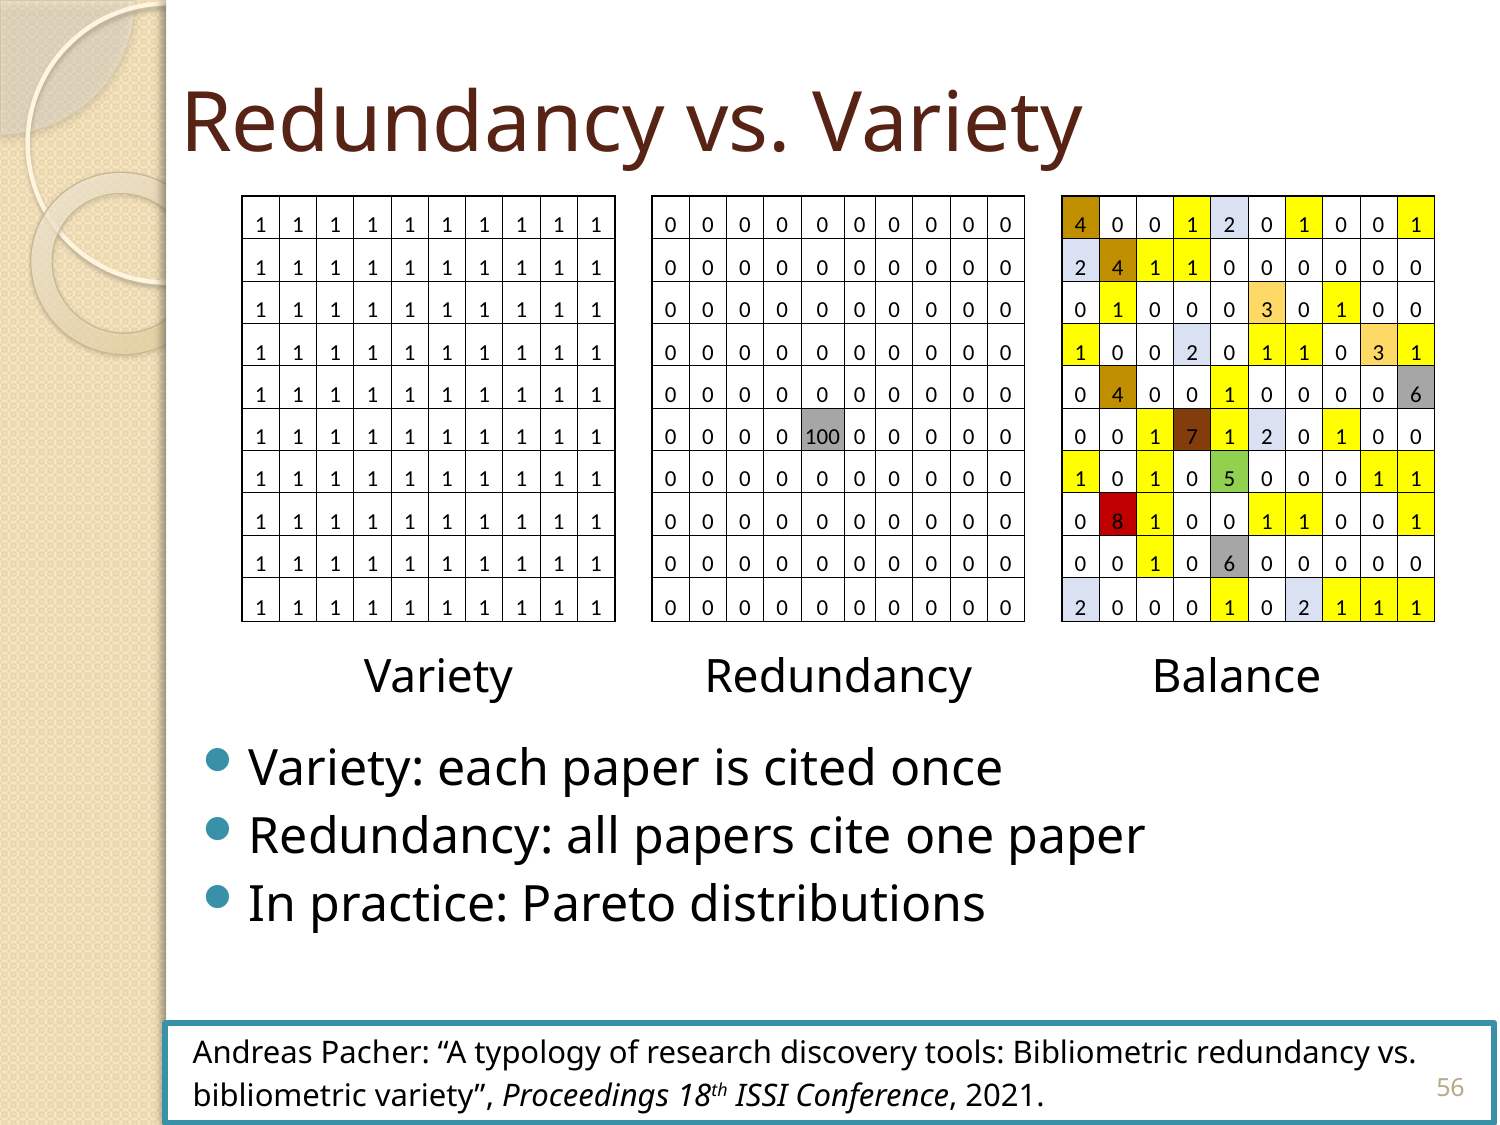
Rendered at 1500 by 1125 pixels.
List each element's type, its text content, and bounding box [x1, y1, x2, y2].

table_header 0 [1361, 197, 1397, 238]
table_cell 1 [541, 493, 577, 535]
list Variety Redundancy Balance [336, 639, 1365, 711]
table_cell 0 [1100, 451, 1136, 492]
table_cell 1 [1137, 493, 1173, 535]
table_cell 0 [653, 578, 689, 621]
table_cell 0 [690, 451, 726, 492]
table_cell 1 [1100, 282, 1136, 323]
table_cell 1 [392, 324, 428, 365]
table_cell 1 [354, 282, 391, 323]
table_cell 0 [951, 451, 987, 492]
table_cell 0 [1361, 409, 1397, 450]
table_cell [1025, 450, 1061, 493]
table_cell 0 [1249, 451, 1285, 492]
table_cell 1 [466, 409, 502, 450]
table_cell 0 [1286, 366, 1322, 408]
table_cell 1 [503, 578, 540, 621]
table_cell 0 [951, 409, 987, 450]
table_cell 0 [1286, 536, 1322, 577]
table_cell 1 [541, 366, 577, 408]
table_cell 0 [913, 536, 950, 577]
table_header 0 [653, 197, 689, 238]
table_cell 0 [1063, 282, 1099, 323]
table_cell [616, 408, 651, 450]
table_cell 0 [690, 409, 726, 450]
table_cell 0 [845, 536, 875, 577]
table_cell 0 [1063, 366, 1099, 408]
table_cell 1 [280, 493, 316, 535]
table_cell 1 [317, 578, 353, 621]
table_cell 1 [243, 239, 279, 281]
table_cell 2 [1174, 324, 1210, 365]
table_cell 0 [727, 536, 763, 577]
table_cell 0 [876, 578, 912, 621]
table_cell 0 [764, 493, 801, 535]
table_cell 0 [913, 451, 950, 492]
table_cell 5 [1211, 451, 1248, 492]
table_cell 0 [951, 282, 987, 323]
text_box Andreas Pacher: “A typology of research discovery tools: Bibliometric redundancy vs. bibliometric variety”, Proceedings 18th ISSI Conference, 2021. [165, 1023, 1495, 1123]
table_header 1 [354, 197, 391, 238]
table_cell [616, 577, 651, 621]
table_cell 0 [727, 409, 763, 450]
table_header 0 [1249, 197, 1285, 238]
table_cell 0 [913, 324, 950, 365]
table_cell 1 [392, 451, 428, 492]
table_cell [1025, 577, 1061, 621]
title Redundancy vs. Variety [165, 59, 1500, 178]
table_cell 1 [503, 324, 540, 365]
table_cell 1 [317, 324, 353, 365]
table_cell 1 [466, 282, 502, 323]
table_cell 0 [876, 536, 912, 577]
table_cell 0 [802, 239, 844, 281]
table_cell 0 [1361, 366, 1397, 408]
table_cell 0 [764, 536, 801, 577]
table_cell 1 [541, 324, 577, 365]
table_cell [616, 239, 651, 281]
table_cell 0 [1323, 451, 1360, 492]
table_cell 1 [541, 578, 577, 621]
table_cell 1 [392, 578, 428, 621]
table_header 0 [1323, 197, 1360, 238]
table_cell 0 [1137, 324, 1173, 365]
table_cell 1 [1211, 366, 1248, 408]
table_cell 0 [1323, 493, 1360, 535]
table_cell 1 [317, 239, 353, 281]
table_cell 1 [243, 282, 279, 323]
table_cell 1 [1398, 451, 1434, 492]
table_cell 0 [1100, 324, 1136, 365]
table_cell 0 [845, 366, 875, 408]
table_cell 1 [317, 366, 353, 408]
table_cell 0 [1249, 239, 1285, 281]
table_cell [1025, 366, 1061, 408]
table_cell 1 [354, 536, 391, 577]
table_header 1 [466, 197, 502, 238]
table_cell 0 [951, 493, 987, 535]
table_header 0 [690, 197, 726, 238]
table_cell 1 [541, 451, 577, 492]
table_cell 1 [429, 493, 465, 535]
table_cell [1025, 535, 1061, 577]
table_cell 1 [503, 282, 540, 323]
table_cell 6 [1211, 536, 1248, 577]
table_header [1025, 196, 1061, 239]
table_cell 1 [578, 451, 614, 492]
table_cell 0 [764, 366, 801, 408]
table_cell 0 [1323, 536, 1360, 577]
table_cell 0 [1211, 493, 1248, 535]
table_cell 0 [653, 409, 689, 450]
table_cell 0 [913, 239, 950, 281]
table_cell 0 [1361, 282, 1397, 323]
table_cell 0 [653, 324, 689, 365]
table_cell 7 [1174, 409, 1210, 450]
table_cell 1 [392, 536, 428, 577]
table_cell 1 [503, 536, 540, 577]
table_cell 0 [764, 451, 801, 492]
table_cell 0 [845, 282, 875, 323]
table_cell 0 [1286, 239, 1322, 281]
table_cell 4 [1100, 366, 1136, 408]
table_cell 0 [802, 282, 844, 323]
table_cell 1 [578, 366, 614, 408]
table_header 1 [317, 197, 353, 238]
table_cell 1 [280, 578, 316, 621]
table_cell 1 [354, 239, 391, 281]
table_cell 1 [1323, 409, 1360, 450]
table_cell 1 [578, 536, 614, 577]
table_cell [1025, 281, 1061, 323]
table_cell 0 [988, 282, 1024, 323]
table_cell 0 [727, 366, 763, 408]
table_cell 0 [1286, 451, 1322, 492]
table_header [616, 196, 651, 239]
table_cell 0 [1361, 536, 1397, 577]
table_header 1 [541, 197, 577, 238]
table_cell 1 [354, 366, 391, 408]
table_cell 0 [845, 578, 875, 621]
table_cell 0 [988, 536, 1024, 577]
table_cell 0 [876, 239, 912, 281]
table_cell [616, 323, 651, 366]
table_cell 0 [1361, 239, 1397, 281]
table_header 1 [1174, 197, 1210, 238]
table_cell 1 [243, 324, 279, 365]
table_cell 0 [1137, 282, 1173, 323]
table_cell 0 [845, 324, 875, 365]
table_cell [616, 493, 651, 535]
table_cell 0 [690, 324, 726, 365]
table_cell 0 [1211, 282, 1248, 323]
table_cell 1 [354, 409, 391, 450]
table_cell 1 [392, 239, 428, 281]
table_cell 0 [988, 578, 1024, 621]
table_cell 1 [1211, 409, 1248, 450]
table_cell 0 [1249, 578, 1285, 621]
table_cell 0 [653, 282, 689, 323]
table_cell 0 [988, 239, 1024, 281]
table_cell 0 [1174, 451, 1210, 492]
table_cell 1 [243, 493, 279, 535]
table_cell 1 [317, 282, 353, 323]
table_cell 0 [653, 451, 689, 492]
table_header 0 [1137, 197, 1173, 238]
table_cell 1 [578, 409, 614, 450]
table_cell 0 [1398, 239, 1434, 281]
table_cell 0 [845, 239, 875, 281]
table_cell 1 [429, 536, 465, 577]
table_cell 0 [988, 409, 1024, 450]
table_cell 8 [1100, 493, 1136, 535]
table_cell 6 [1398, 366, 1434, 408]
table_cell 0 [1174, 536, 1210, 577]
table_cell 1 [280, 239, 316, 281]
table_cell 1 [280, 451, 316, 492]
table_cell 1 [429, 578, 465, 621]
table_cell 1 [317, 451, 353, 492]
table_header 1 [243, 197, 279, 238]
table_cell 0 [951, 324, 987, 365]
table_cell 0 [913, 493, 950, 535]
table_cell 1 [1249, 324, 1285, 365]
table_cell 1 [429, 366, 465, 408]
table_cell 1 [503, 239, 540, 281]
table_cell 0 [876, 451, 912, 492]
table_cell 1 [1249, 493, 1285, 535]
table_cell 1 [578, 239, 614, 281]
table_cell 0 [1137, 578, 1173, 621]
table_cell 1 [429, 239, 465, 281]
table_cell 0 [764, 282, 801, 323]
table_cell 0 [845, 493, 875, 535]
table_cell 0 [764, 409, 801, 450]
table_cell 0 [802, 536, 844, 577]
table_cell 1 [317, 536, 353, 577]
table_cell 1 [392, 409, 428, 450]
table_cell 1 [1137, 409, 1173, 450]
table_header 0 [988, 197, 1024, 238]
table_cell 1 [578, 578, 614, 621]
table_cell 0 [1174, 282, 1210, 323]
table_cell 1 [1063, 451, 1099, 492]
table_cell 1 [392, 366, 428, 408]
table_cell 1 [541, 536, 577, 577]
table_cell 2 [1249, 409, 1285, 450]
table_cell 1 [503, 493, 540, 535]
table_cell 4 [1100, 239, 1136, 281]
table_cell 0 [913, 282, 950, 323]
table_cell 0 [876, 324, 912, 365]
table_cell 0 [690, 536, 726, 577]
table_cell 0 [653, 239, 689, 281]
table_cell [1025, 239, 1061, 281]
table_cell [1025, 493, 1061, 535]
table_cell 0 [1398, 282, 1434, 323]
table_cell 1 [243, 409, 279, 450]
table_cell 1 [280, 282, 316, 323]
table_cell 1 [541, 239, 577, 281]
table_cell 1 [578, 324, 614, 365]
table_cell [1025, 408, 1061, 450]
table_cell 1 [317, 409, 353, 450]
table_cell 0 [988, 451, 1024, 492]
table_cell 1 [578, 282, 614, 323]
table_cell 1 [466, 451, 502, 492]
table_cell 0 [951, 536, 987, 577]
table_header 0 [876, 197, 912, 238]
table_header 0 [951, 197, 987, 238]
table_cell 2 [1286, 578, 1322, 621]
table_cell 1 [466, 239, 502, 281]
table_cell 0 [690, 493, 726, 535]
table_cell 1 [1137, 451, 1173, 492]
table_cell 0 [1211, 239, 1248, 281]
table_cell 0 [845, 409, 875, 450]
table_cell 0 [727, 282, 763, 323]
table_cell 0 [1174, 366, 1210, 408]
table_cell 1 [429, 324, 465, 365]
text_box Variety: each paper is cited once Redundancy: all papers cite one paper In practice: Pareto distributions [174, 727, 1492, 1015]
table_cell 0 [802, 366, 844, 408]
table_cell 0 [1398, 409, 1434, 450]
table_cell 0 [1361, 493, 1397, 535]
table_cell 0 [1100, 409, 1136, 450]
table_cell 1 [354, 451, 391, 492]
table_cell 1 [1361, 451, 1397, 492]
table_cell 1 [429, 409, 465, 450]
table_cell 1 [1063, 324, 1099, 365]
table_cell 1 [1286, 493, 1322, 535]
table_cell 2 [1063, 578, 1099, 621]
table_cell 0 [764, 324, 801, 365]
table_cell 0 [764, 578, 801, 621]
table_cell 0 [690, 282, 726, 323]
table_cell 0 [951, 239, 987, 281]
table_cell 0 [764, 239, 801, 281]
table_header 0 [764, 197, 801, 238]
table_header 0 [802, 197, 844, 238]
table_cell 1 [429, 451, 465, 492]
table_cell 0 [653, 366, 689, 408]
table_cell 0 [727, 493, 763, 535]
table_cell 0 [1100, 536, 1136, 577]
table_cell 0 [802, 324, 844, 365]
table_header 2 [1211, 197, 1248, 238]
table_cell 0 [1174, 493, 1210, 535]
table_cell [616, 366, 651, 408]
table_cell 1 [466, 366, 502, 408]
table_cell 0 [1063, 493, 1099, 535]
table_cell 0 [653, 493, 689, 535]
table_cell 1 [1286, 324, 1322, 365]
table_cell 0 [727, 324, 763, 365]
table_cell 0 [845, 451, 875, 492]
table_cell 3 [1361, 324, 1397, 365]
table_header 0 [1100, 197, 1136, 238]
table_cell 1 [280, 324, 316, 365]
table_cell 1 [1398, 493, 1434, 535]
table_cell 1 [1137, 239, 1173, 281]
table_cell 0 [951, 578, 987, 621]
table_cell [616, 535, 651, 577]
table_cell 1 [1361, 578, 1397, 621]
table_cell 0 [876, 409, 912, 450]
table_cell 0 [913, 366, 950, 408]
table_cell 0 [1063, 536, 1099, 577]
table_cell 0 [876, 282, 912, 323]
table_cell 1 [392, 493, 428, 535]
table_cell 1 [280, 366, 316, 408]
table_cell 1 [354, 578, 391, 621]
table_cell 0 [727, 451, 763, 492]
table_header 0 [845, 197, 875, 238]
table_cell 0 [690, 239, 726, 281]
table_cell 1 [503, 366, 540, 408]
table_cell 1 [578, 493, 614, 535]
table_cell 0 [988, 493, 1024, 535]
table_cell 100 [802, 409, 844, 450]
table_cell 3 [1249, 282, 1285, 323]
table_cell 1 [392, 282, 428, 323]
table_cell 0 [1323, 239, 1360, 281]
table_cell 0 [876, 493, 912, 535]
table_cell 1 [466, 493, 502, 535]
table_header 0 [727, 197, 763, 238]
table_cell 0 [727, 239, 763, 281]
table_cell 0 [1063, 409, 1099, 450]
table_header 4 [1063, 197, 1099, 238]
table_header 0 [913, 197, 950, 238]
table_cell 0 [653, 536, 689, 577]
table_cell 1 [1323, 578, 1360, 621]
table_cell 0 [1137, 366, 1173, 408]
table_cell 0 [1323, 324, 1360, 365]
table_cell 1 [503, 409, 540, 450]
table_cell 0 [951, 366, 987, 408]
table_cell 1 [503, 451, 540, 492]
table_cell 1 [1323, 282, 1360, 323]
table_cell 1 [1211, 578, 1248, 621]
table_cell 0 [876, 366, 912, 408]
table_cell 1 [317, 493, 353, 535]
table_cell 0 [802, 578, 844, 621]
table_cell 1 [243, 578, 279, 621]
table_cell 0 [802, 493, 844, 535]
table_cell 0 [988, 366, 1024, 408]
table_header 1 [503, 197, 540, 238]
table_header 1 [280, 197, 316, 238]
table_cell [616, 281, 651, 323]
table_header 1 [578, 197, 614, 238]
table_cell 0 [1398, 536, 1434, 577]
table_cell 1 [1137, 536, 1173, 577]
table_cell 0 [1249, 536, 1285, 577]
table_cell [1025, 323, 1061, 366]
table_header 1 [429, 197, 465, 238]
table_cell 1 [429, 282, 465, 323]
table_cell 0 [1100, 578, 1136, 621]
table_cell 1 [280, 536, 316, 577]
table_header 1 [392, 197, 428, 238]
table_cell 1 [466, 578, 502, 621]
table_cell 1 [1398, 324, 1434, 365]
table_cell 0 [1249, 366, 1285, 408]
table_cell 1 [243, 366, 279, 408]
table_cell 1 [243, 451, 279, 492]
table_cell 1 [466, 324, 502, 365]
table_cell 0 [913, 578, 950, 621]
table_cell 0 [913, 409, 950, 450]
table_cell 0 [1211, 324, 1248, 365]
table_cell 1 [541, 282, 577, 323]
table_cell 1 [243, 536, 279, 577]
table_cell 0 [1286, 409, 1322, 450]
table_cell 0 [1174, 578, 1210, 621]
table_cell 1 [541, 409, 577, 450]
table_cell 2 [1063, 239, 1099, 281]
table_cell [616, 450, 651, 493]
table_cell 0 [1323, 366, 1360, 408]
table_cell 1 [466, 536, 502, 577]
table_cell 0 [727, 578, 763, 621]
table_cell 0 [690, 578, 726, 621]
table_cell 0 [1286, 282, 1322, 323]
table_cell 1 [1174, 239, 1210, 281]
table_cell 1 [354, 324, 391, 365]
table_cell 0 [802, 451, 844, 492]
table_cell 1 [354, 493, 391, 535]
table_cell 0 [988, 324, 1024, 365]
table_cell 1 [1398, 578, 1434, 621]
table_header 1 [1286, 197, 1322, 238]
table_header 1 [1398, 197, 1434, 238]
table_cell 0 [690, 366, 726, 408]
table_cell 1 [280, 409, 316, 450]
